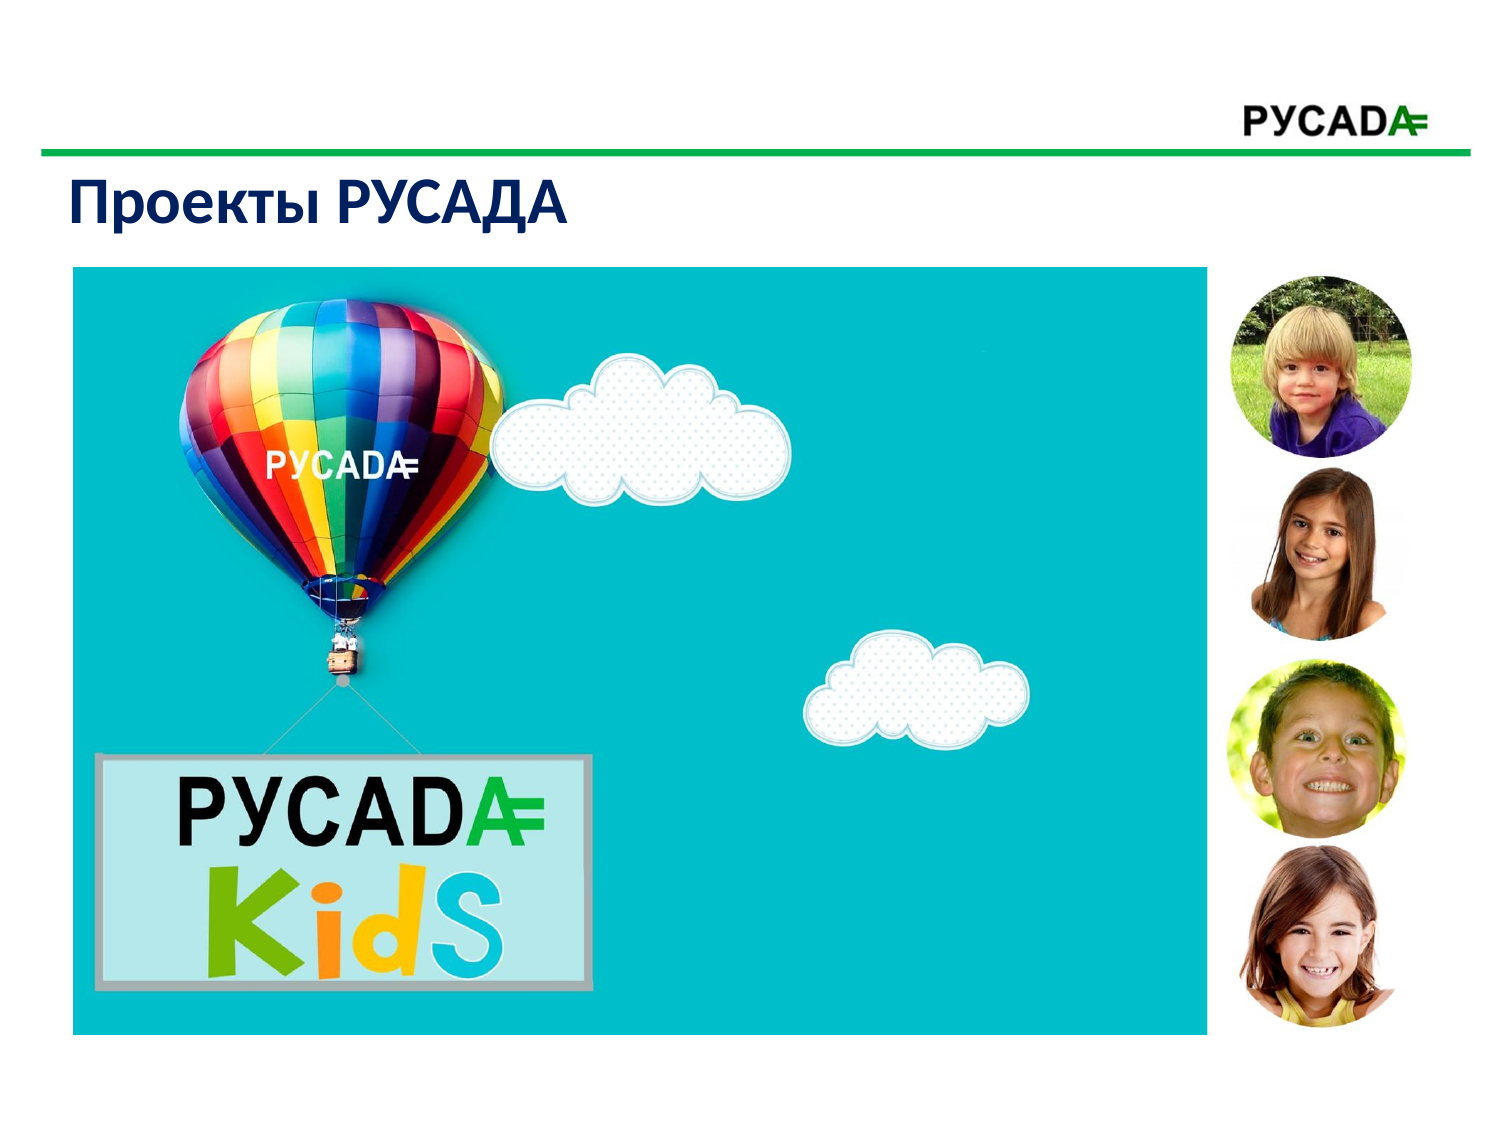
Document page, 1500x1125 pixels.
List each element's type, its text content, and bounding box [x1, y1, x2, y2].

picture [73, 266, 1439, 1036]
text_box [39, 147, 1217, 159]
picture [1222, 54, 1445, 192]
text_box [1450, 147, 1473, 159]
title Проекты РУСАДА [53, 101, 1479, 292]
